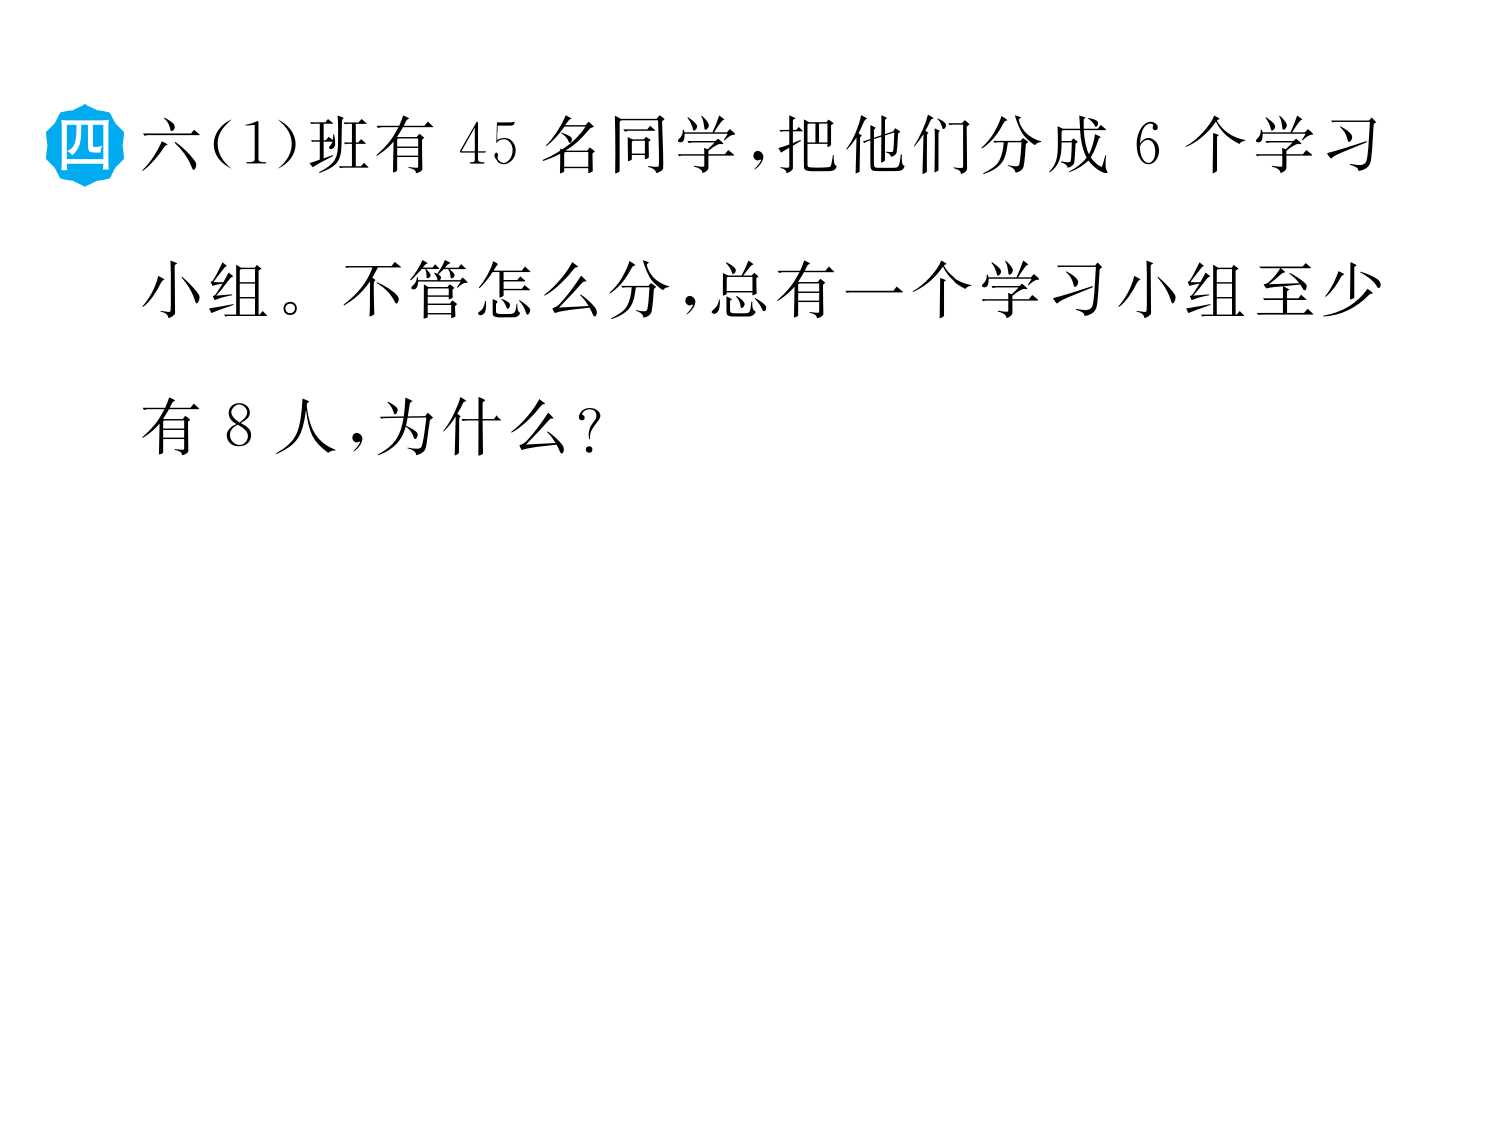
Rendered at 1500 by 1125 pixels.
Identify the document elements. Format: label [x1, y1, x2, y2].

picture [41, 78, 1412, 1125]
